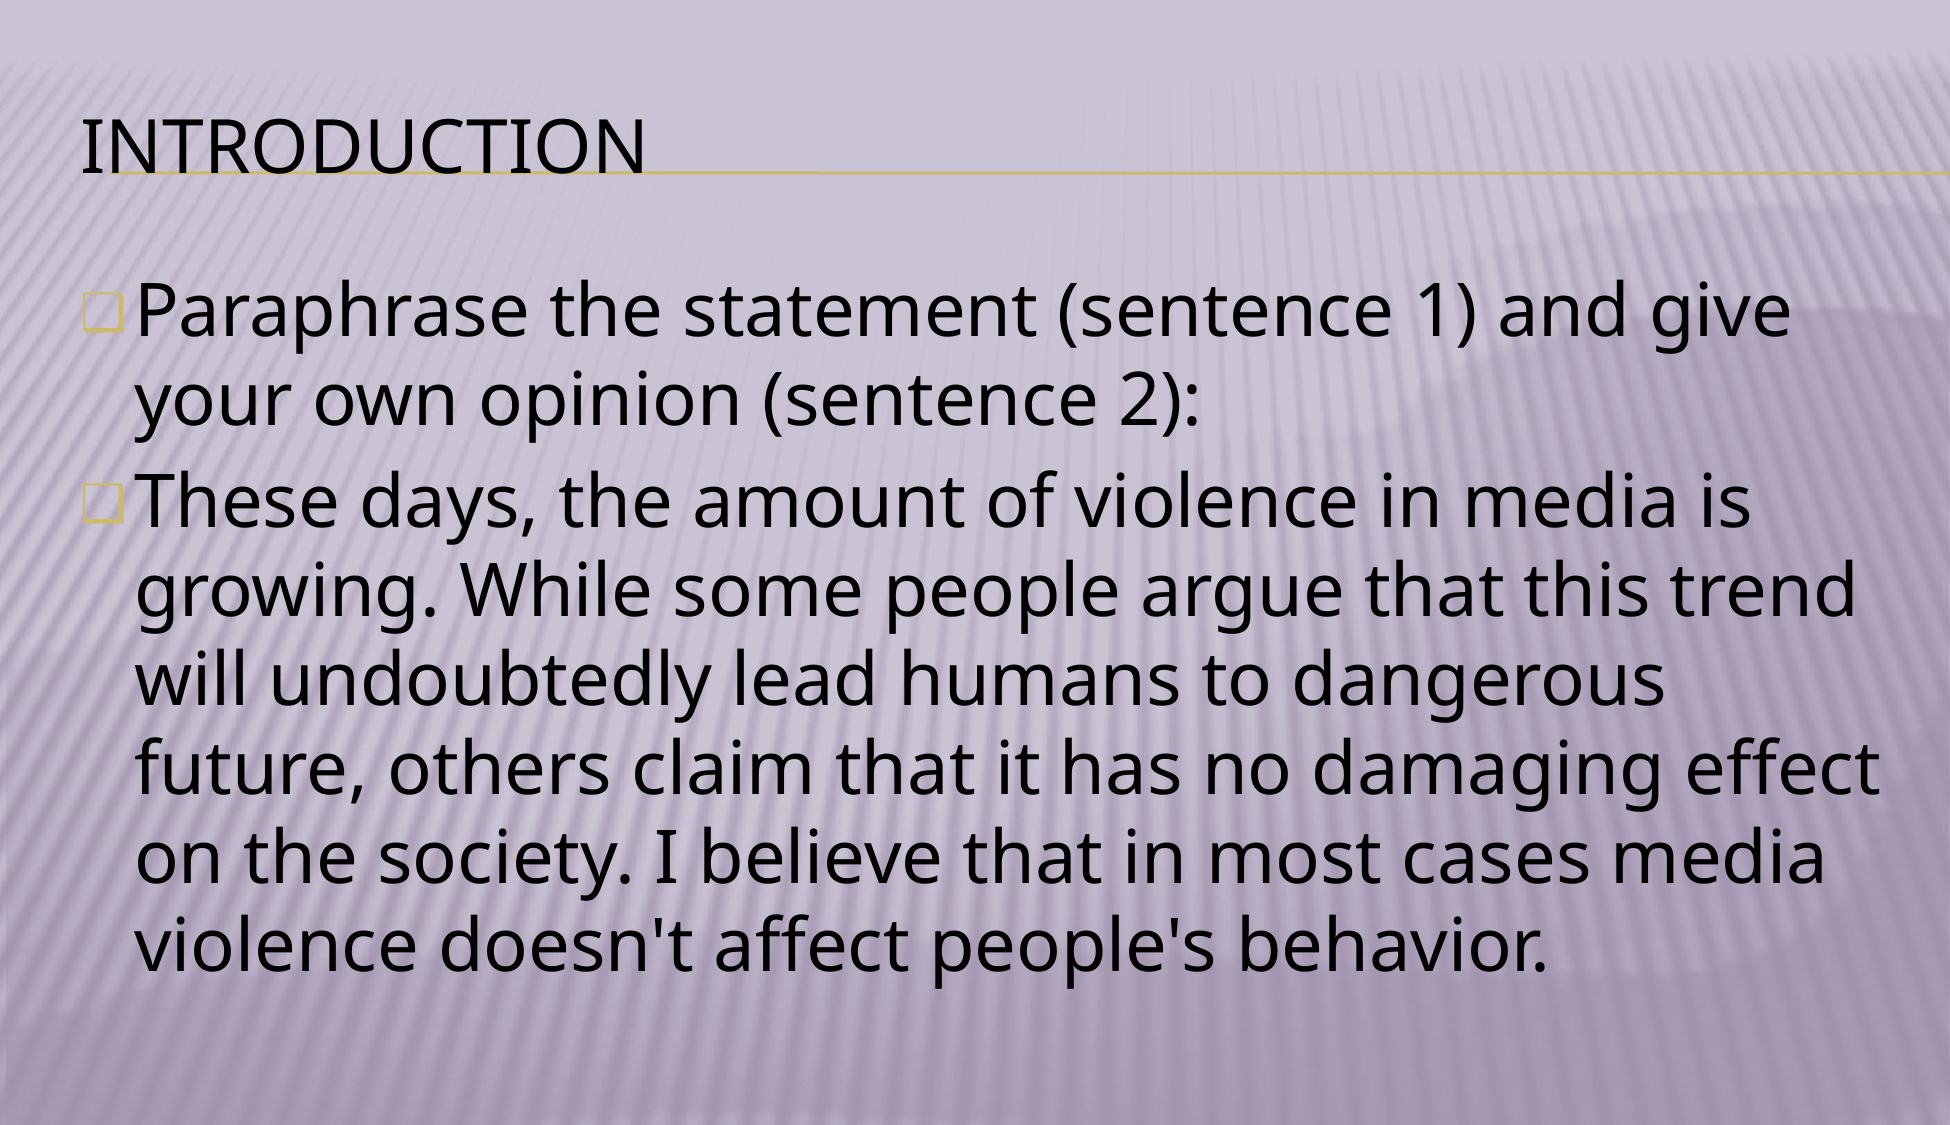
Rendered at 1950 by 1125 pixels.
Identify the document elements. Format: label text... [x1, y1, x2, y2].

title INTRODUCTION [65, 75, 1918, 213]
picture [0, 0, 1950, 1125]
list Paraphrase the statement (sentence 1) and give your own opinion (sentence 2): These days, the amount of violence in media is growing. While some people argue that this trend will undoubtedly lead humans to dangerous future, others claim that it has no damaging effect on the society. I believe that in most cases media violence doesn't affect people's behavior. [65, 254, 1918, 998]
